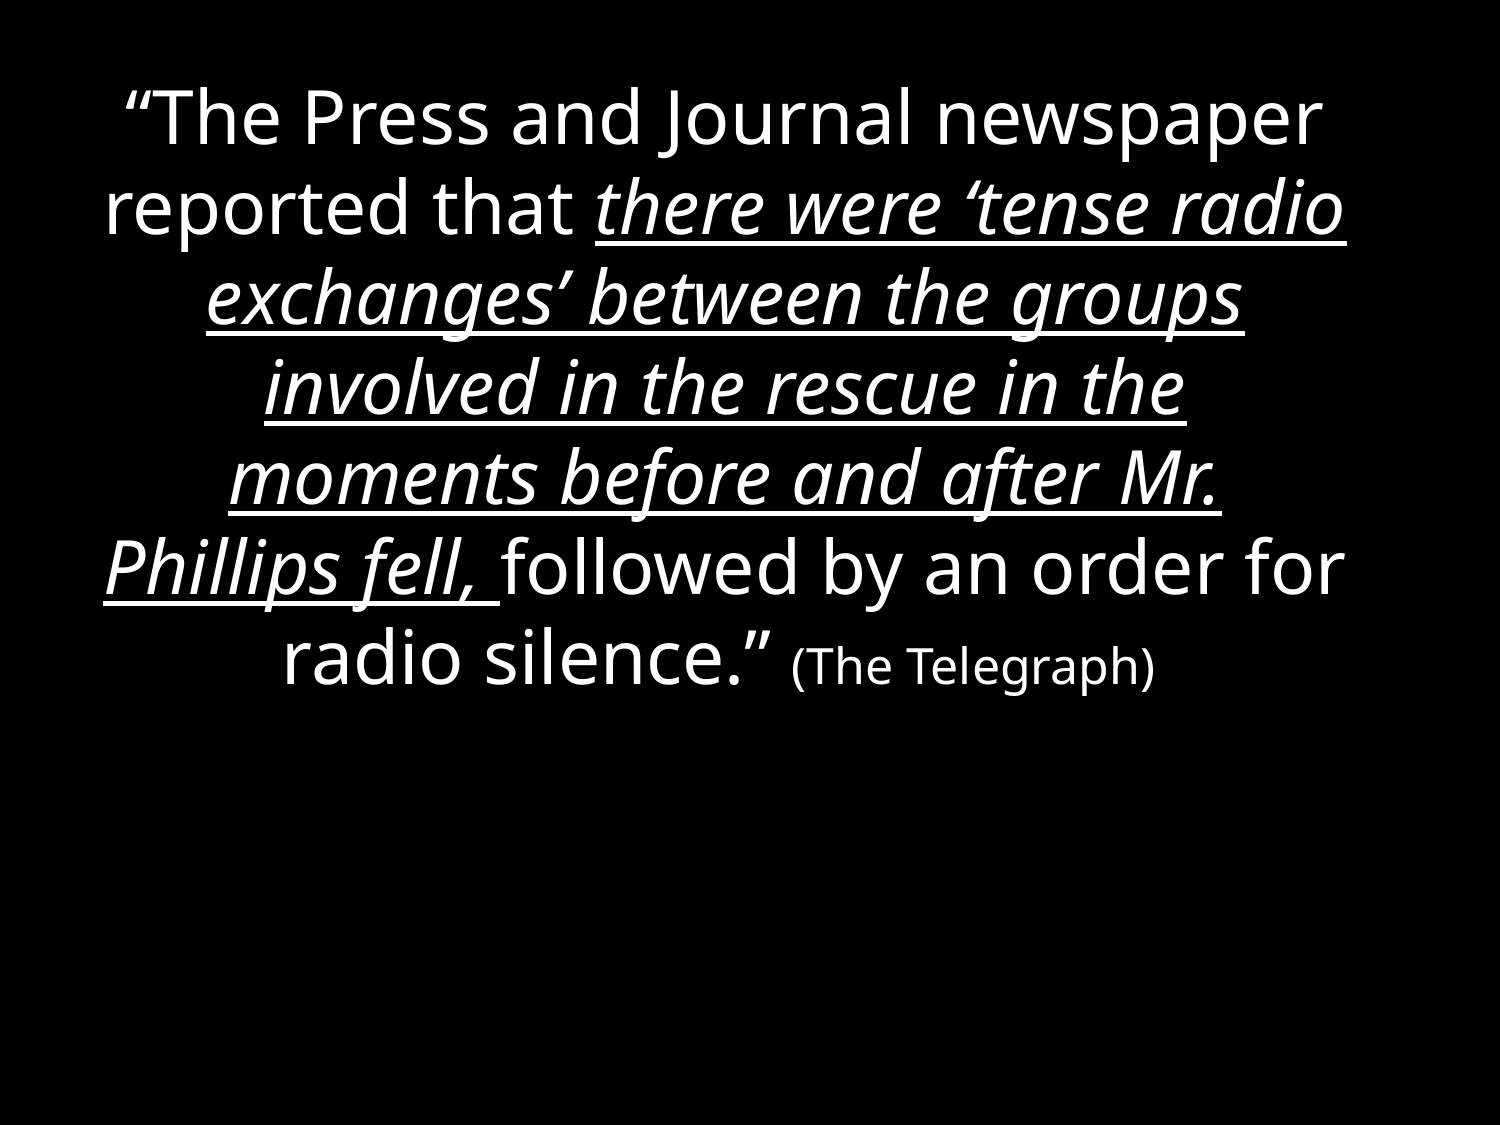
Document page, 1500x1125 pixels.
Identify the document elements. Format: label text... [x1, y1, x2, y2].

list “The Press and Journal newspaper reported that there were ‘tense radio exchanges’ between the groups involved in the rescue in the moments before and after Mr. Phillips fell, followed by an order for radio silence.” (The Telegraph) [87, 62, 1363, 1000]
